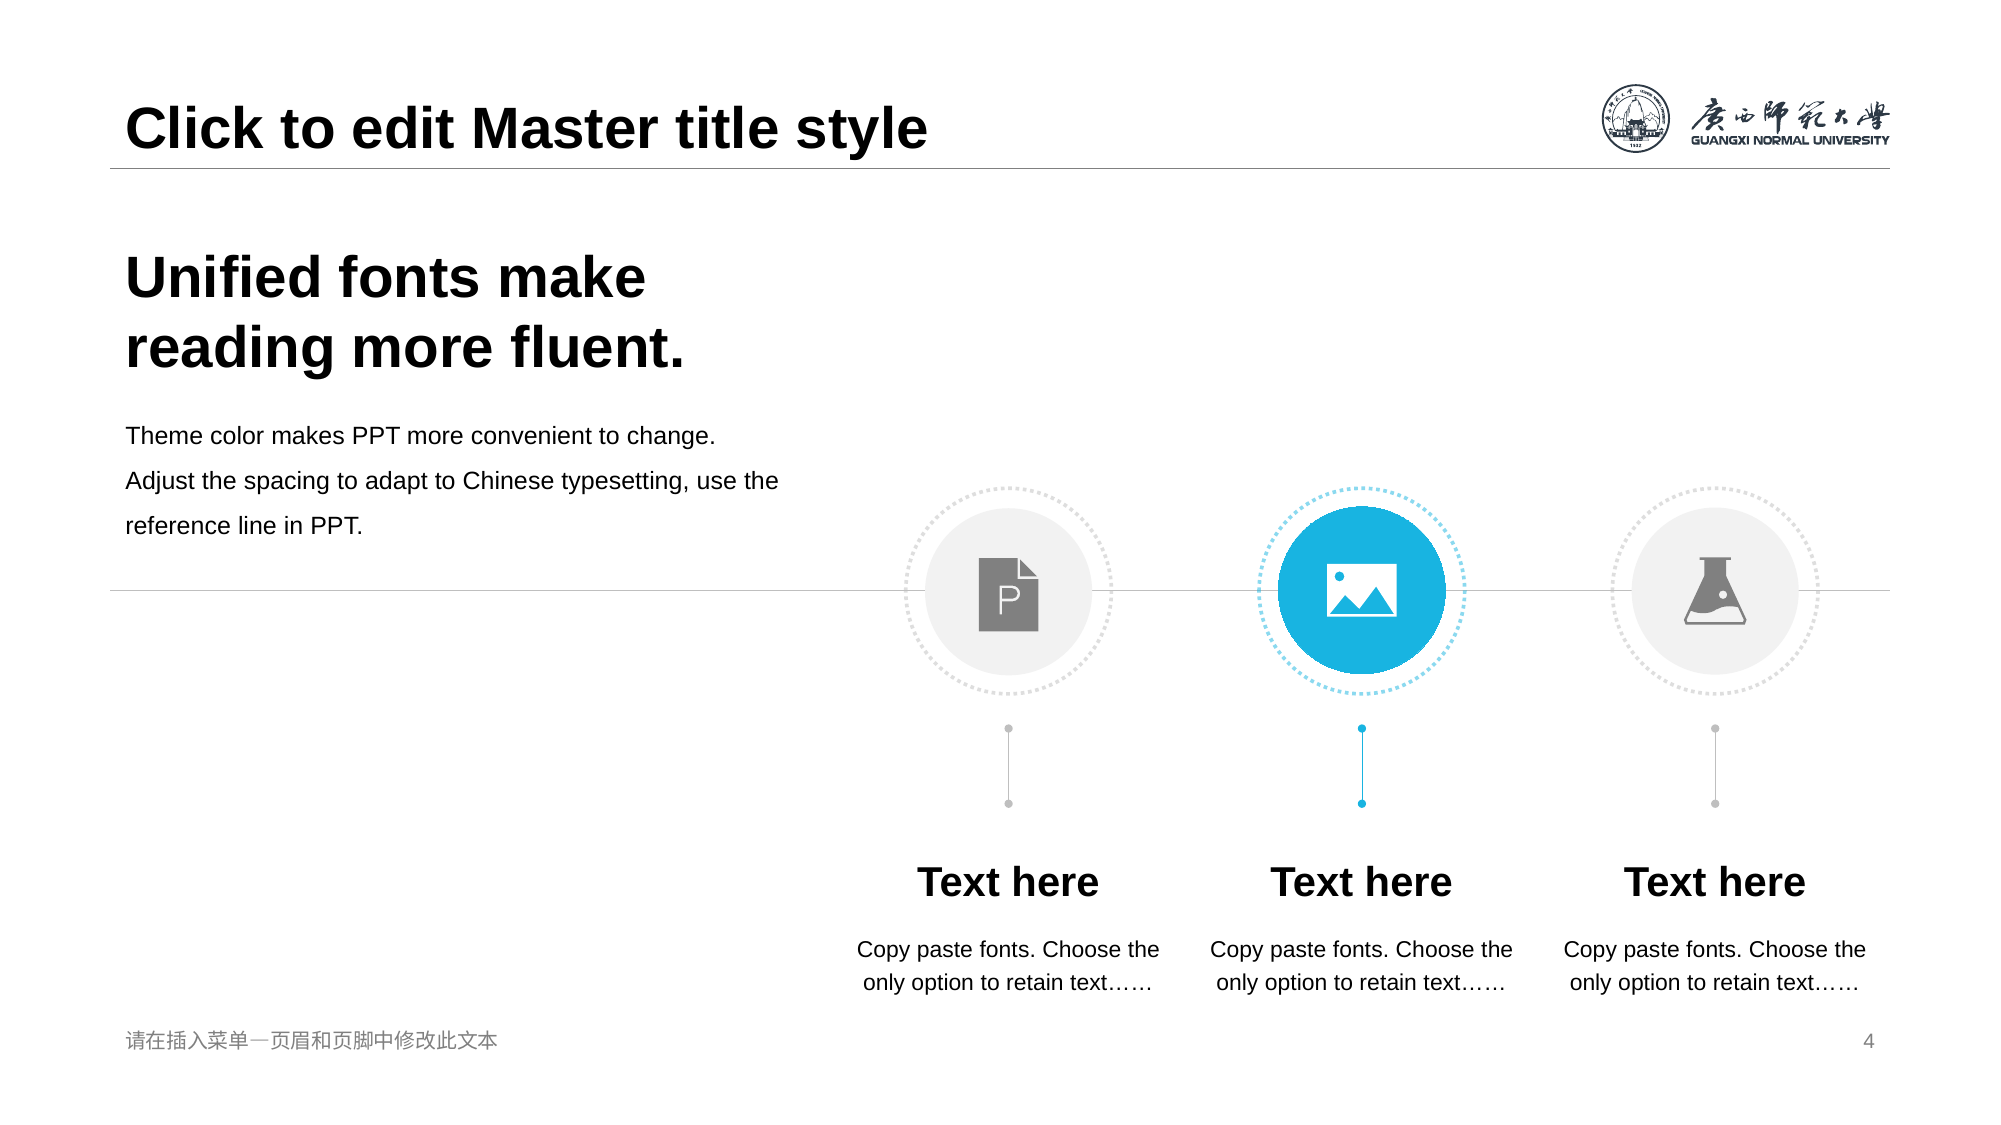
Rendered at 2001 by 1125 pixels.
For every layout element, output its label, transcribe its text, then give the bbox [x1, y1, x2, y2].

text_box [978, 558, 1039, 589]
text_box [1611, 590, 1820, 695]
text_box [1540, 838, 1890, 1009]
footer 请在插入菜单—页眉和页脚中修改此文本 [109, 1023, 790, 1058]
text_box [1258, 590, 1466, 695]
title Click to edit Master title style [109, 0, 1890, 169]
text_box Text here [834, 838, 1183, 922]
text_box [1327, 563, 1397, 589]
text_box Copy paste fonts. Choose the only option to retain text…… [834, 922, 1183, 1009]
text_box [904, 487, 1113, 589]
text_box [1327, 590, 1397, 617]
slide_number 4 [1412, 1023, 1890, 1058]
text_box [978, 590, 1039, 632]
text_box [110, 215, 846, 558]
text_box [1187, 838, 1537, 1009]
text_box [1258, 487, 1466, 589]
text_box [904, 590, 1113, 695]
text_box [1611, 487, 1820, 589]
text_box [1698, 557, 1733, 589]
text_box [1683, 590, 1747, 625]
